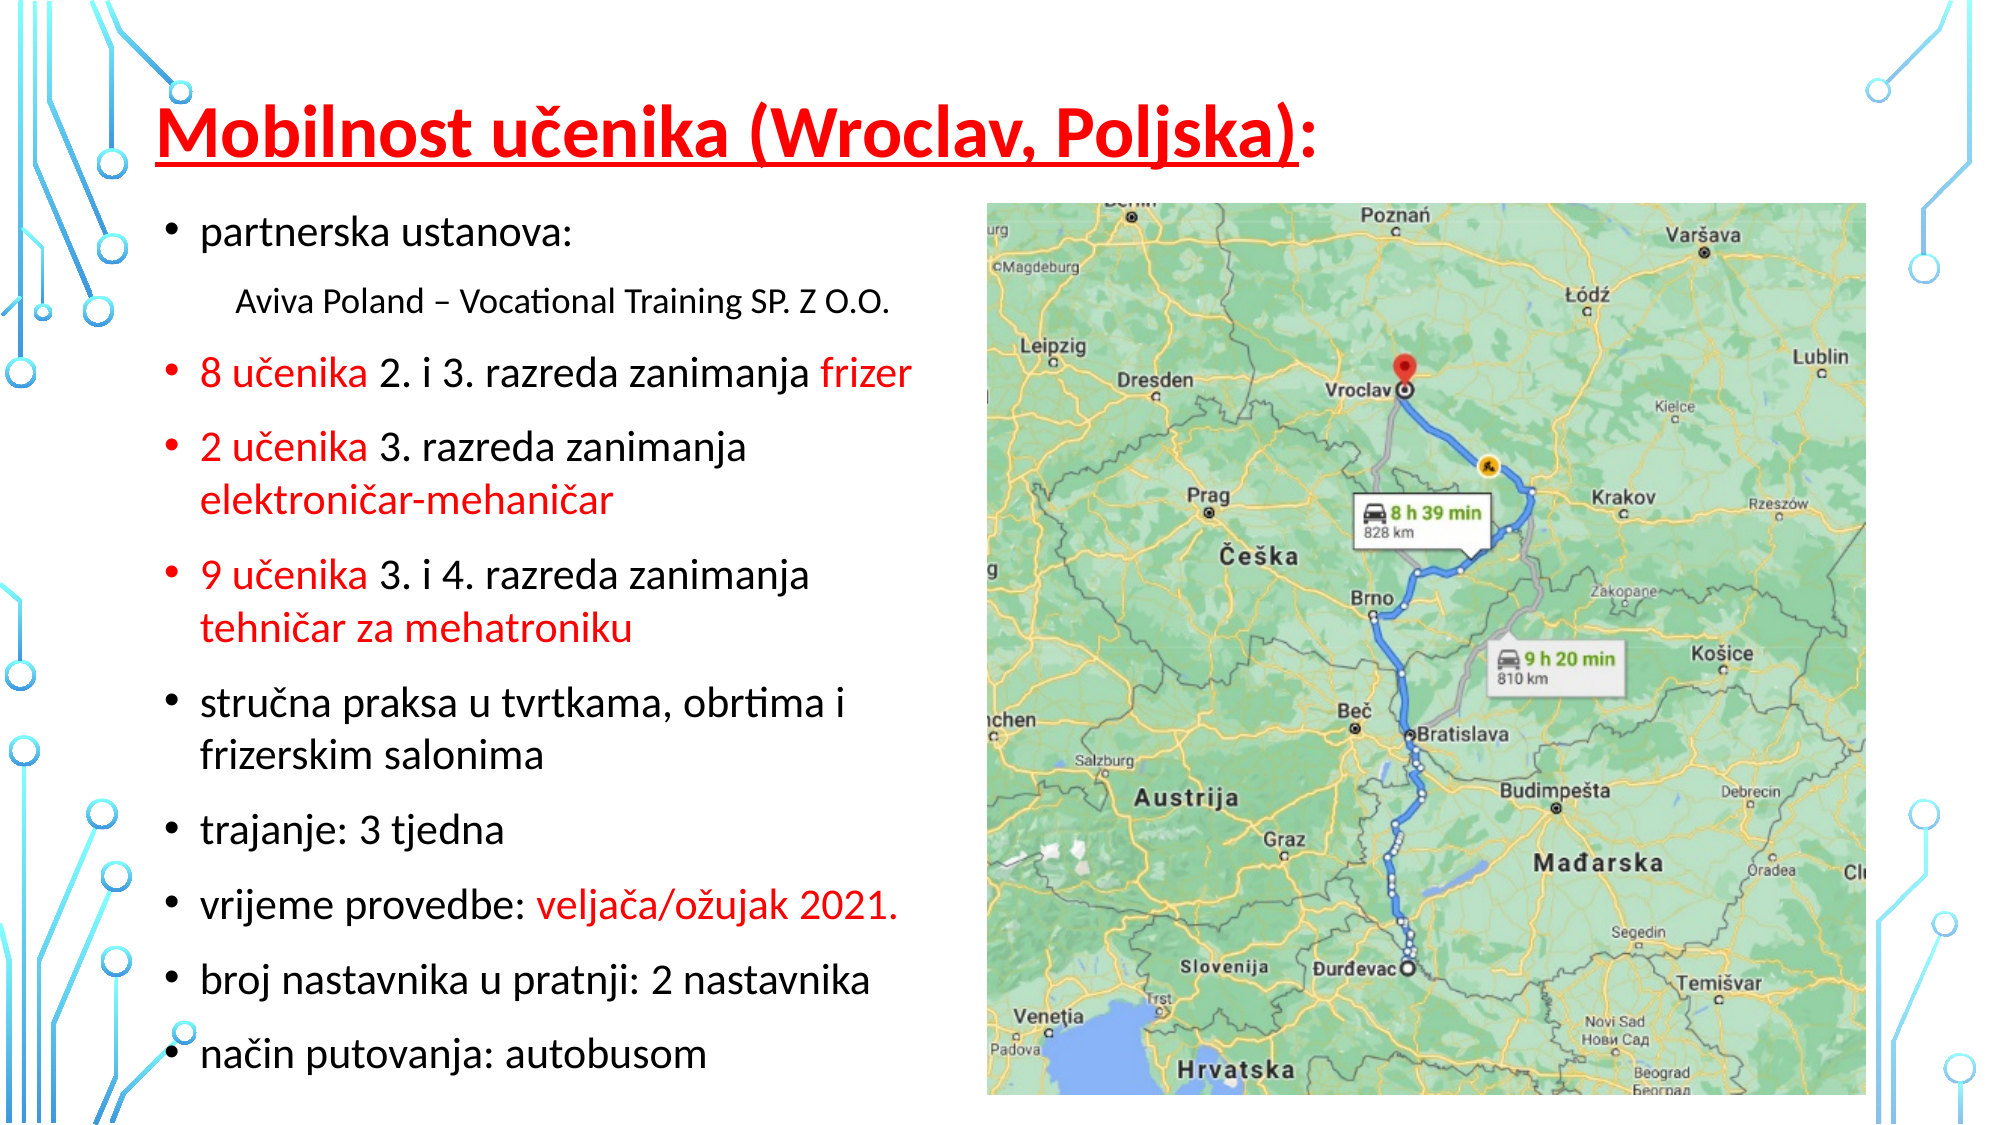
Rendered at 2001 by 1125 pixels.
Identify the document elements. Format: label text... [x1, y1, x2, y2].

text_box partnerska ustanova: Aviva Poland – Vocational Training SP. Z O.O. 8 učenika 2. i 3. razreda zanimanja frizer 2 učenika 3. razreda zanimanja elektroničar-mehaničar 9 učenika 3. i 4. razreda zanimanja tehničar za mehatroniku stručna praksa u tvrtkama, obrtima i frizerskim salonima trajanje: 3 tjedna vrijeme provedbe: veljača/ožujak 2021. broj nastavnika u pratnji: 2 nastavnika način putovanja: autobusom [149, 194, 982, 1104]
title Mobilnost učenika (Wroclav, Poljska): [140, 24, 1866, 242]
picture [986, 203, 1866, 1095]
